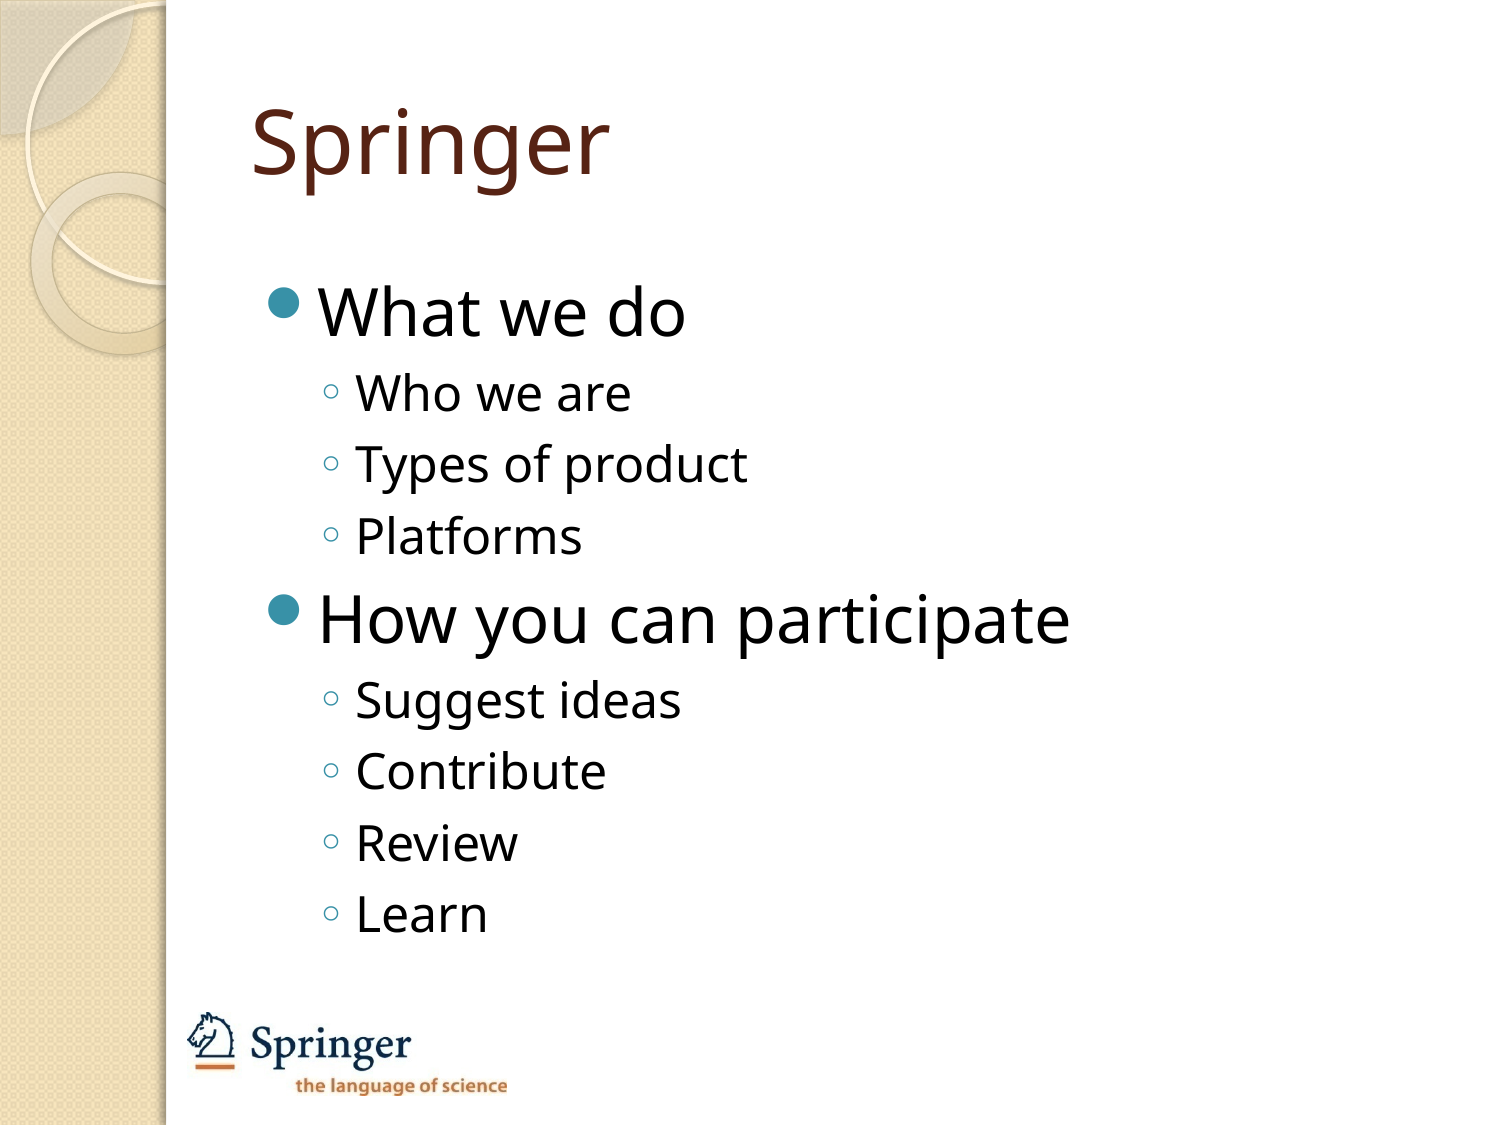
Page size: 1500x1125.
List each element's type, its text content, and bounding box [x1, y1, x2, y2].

picture [187, 1012, 507, 1096]
title Springer [235, 45, 1466, 233]
list What we do Who we are Types of product Platforms How you can participate Suggest ideas Contribute Review Learn [235, 262, 1466, 988]
